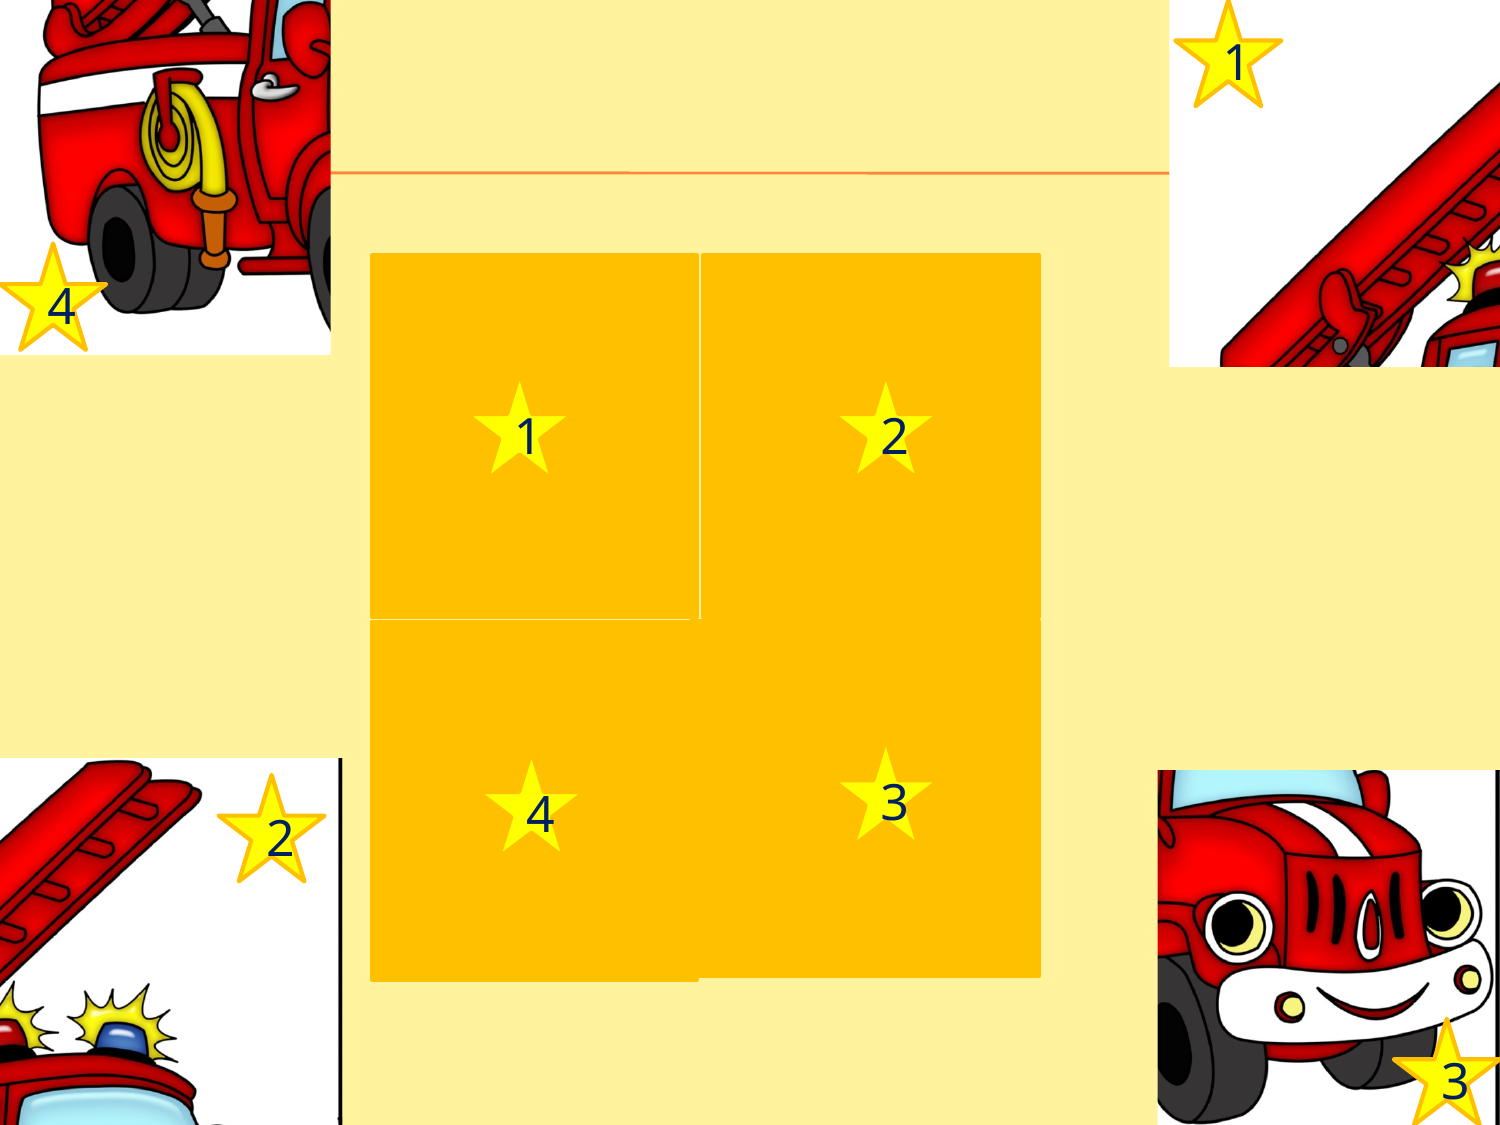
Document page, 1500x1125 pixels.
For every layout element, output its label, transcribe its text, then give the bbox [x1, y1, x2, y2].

picture [1157, 770, 1500, 1125]
text_box 1 [464, 371, 575, 482]
text_box [689, 619, 1041, 978]
text_box [370, 620, 699, 982]
text_box [370, 253, 699, 619]
text_box [701, 253, 1041, 619]
picture [0, 758, 343, 1125]
text_box 2 [830, 371, 941, 482]
picture [1168, 0, 1500, 367]
picture [0, 0, 331, 355]
text_box 4 [476, 749, 587, 860]
text_box 3 [830, 737, 941, 848]
